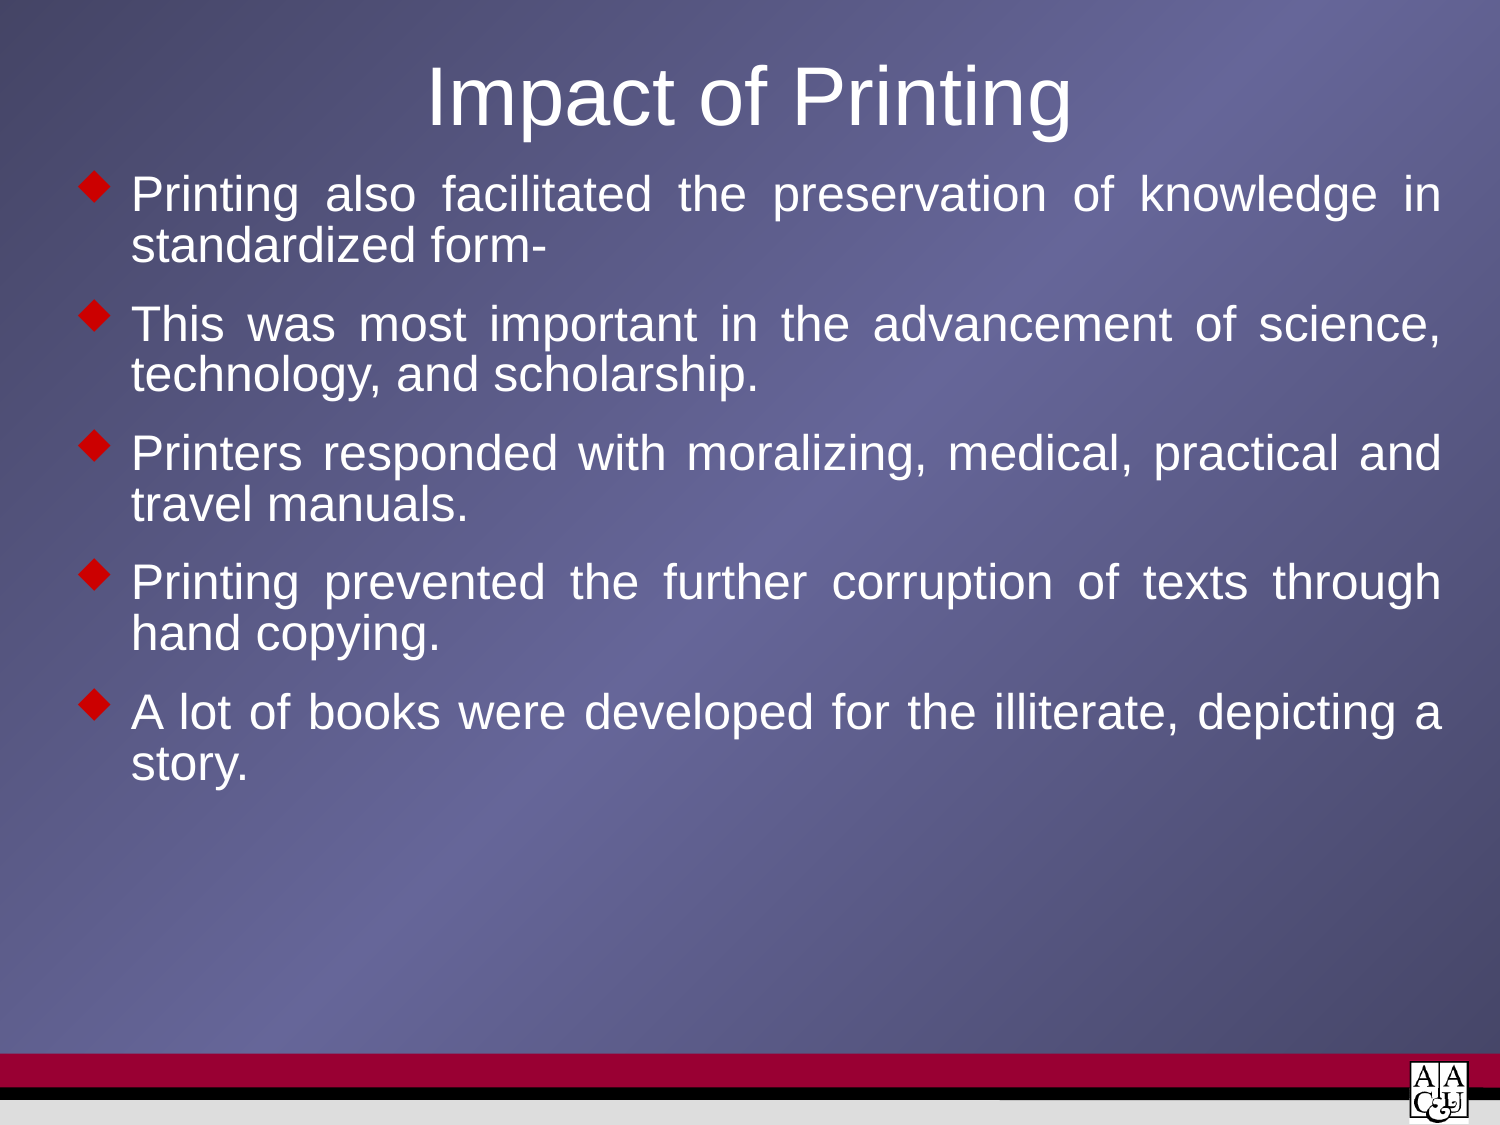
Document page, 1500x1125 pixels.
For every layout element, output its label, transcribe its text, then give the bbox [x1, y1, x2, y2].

title Impact of Printing [112, 33, 1388, 163]
list Printing also facilitated the preservation of knowledge in standardized form- This was most important in the advancement of science, technology, and scholarship. Printers responded with moralizing, medical, practical and travel manuals. Printing prevented the further corruption of texts through hand copying. A lot of books were developed for the illiterate, depicting a story. [59, 163, 1459, 1031]
picture [1409, 1060, 1469, 1124]
